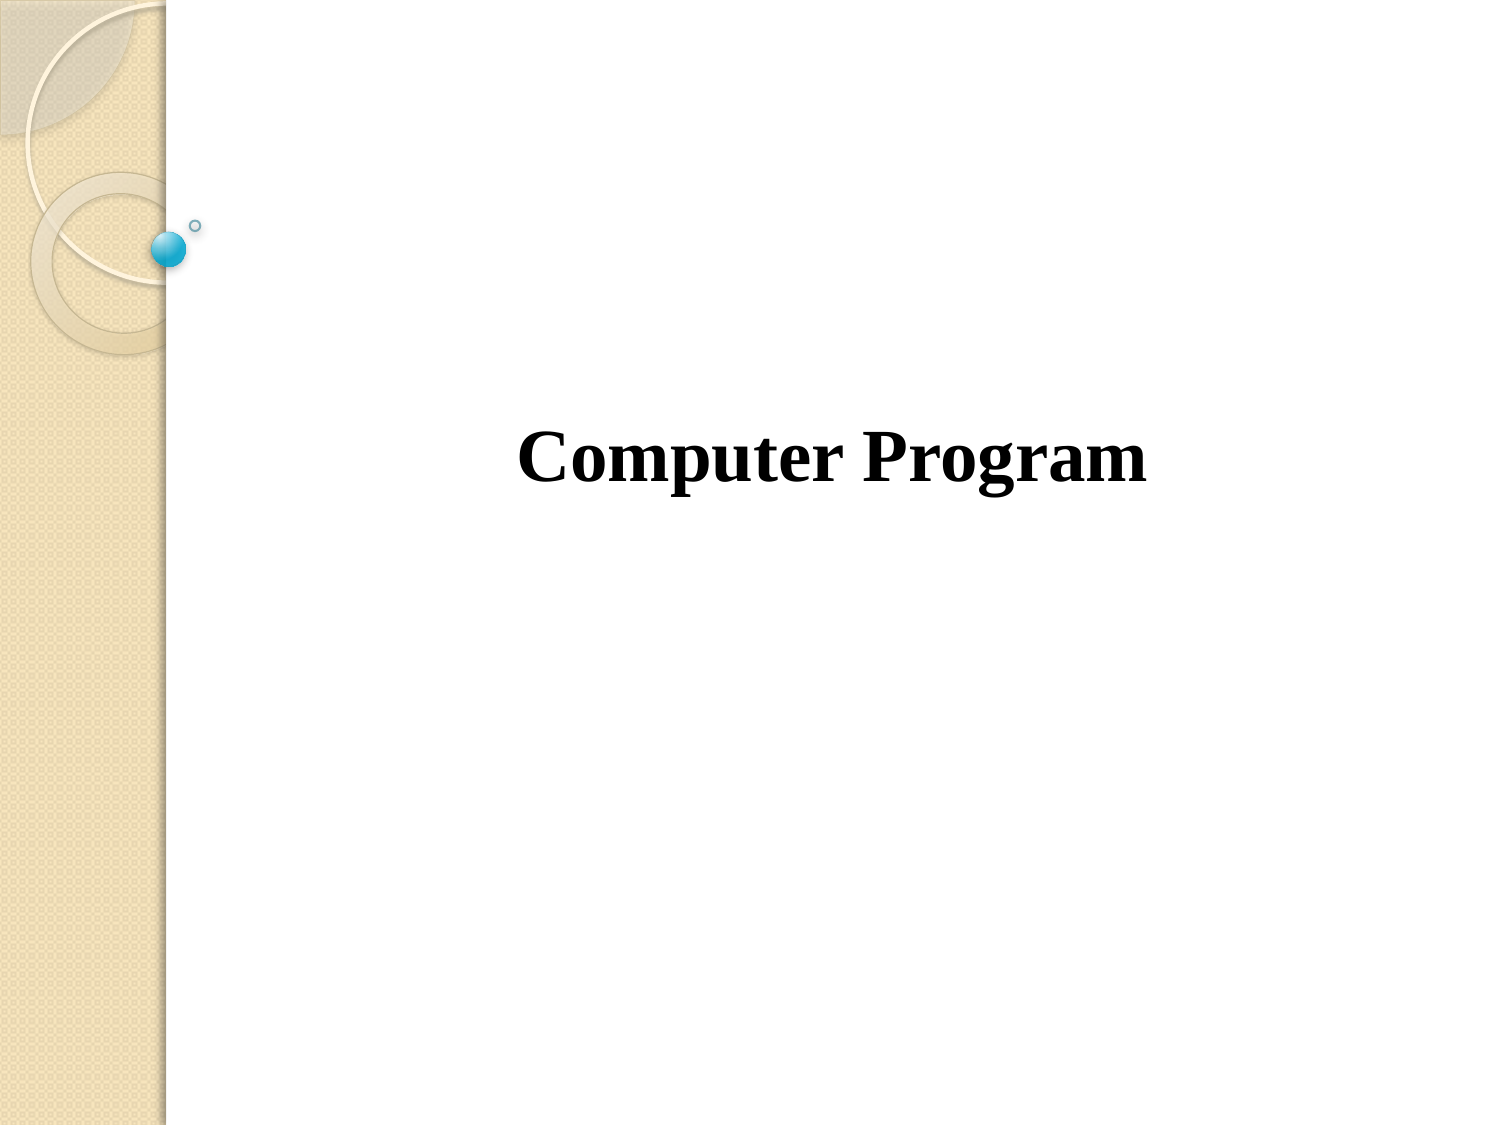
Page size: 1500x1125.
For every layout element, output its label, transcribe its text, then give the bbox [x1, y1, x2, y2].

title Computer Program [225, 262, 1440, 504]
